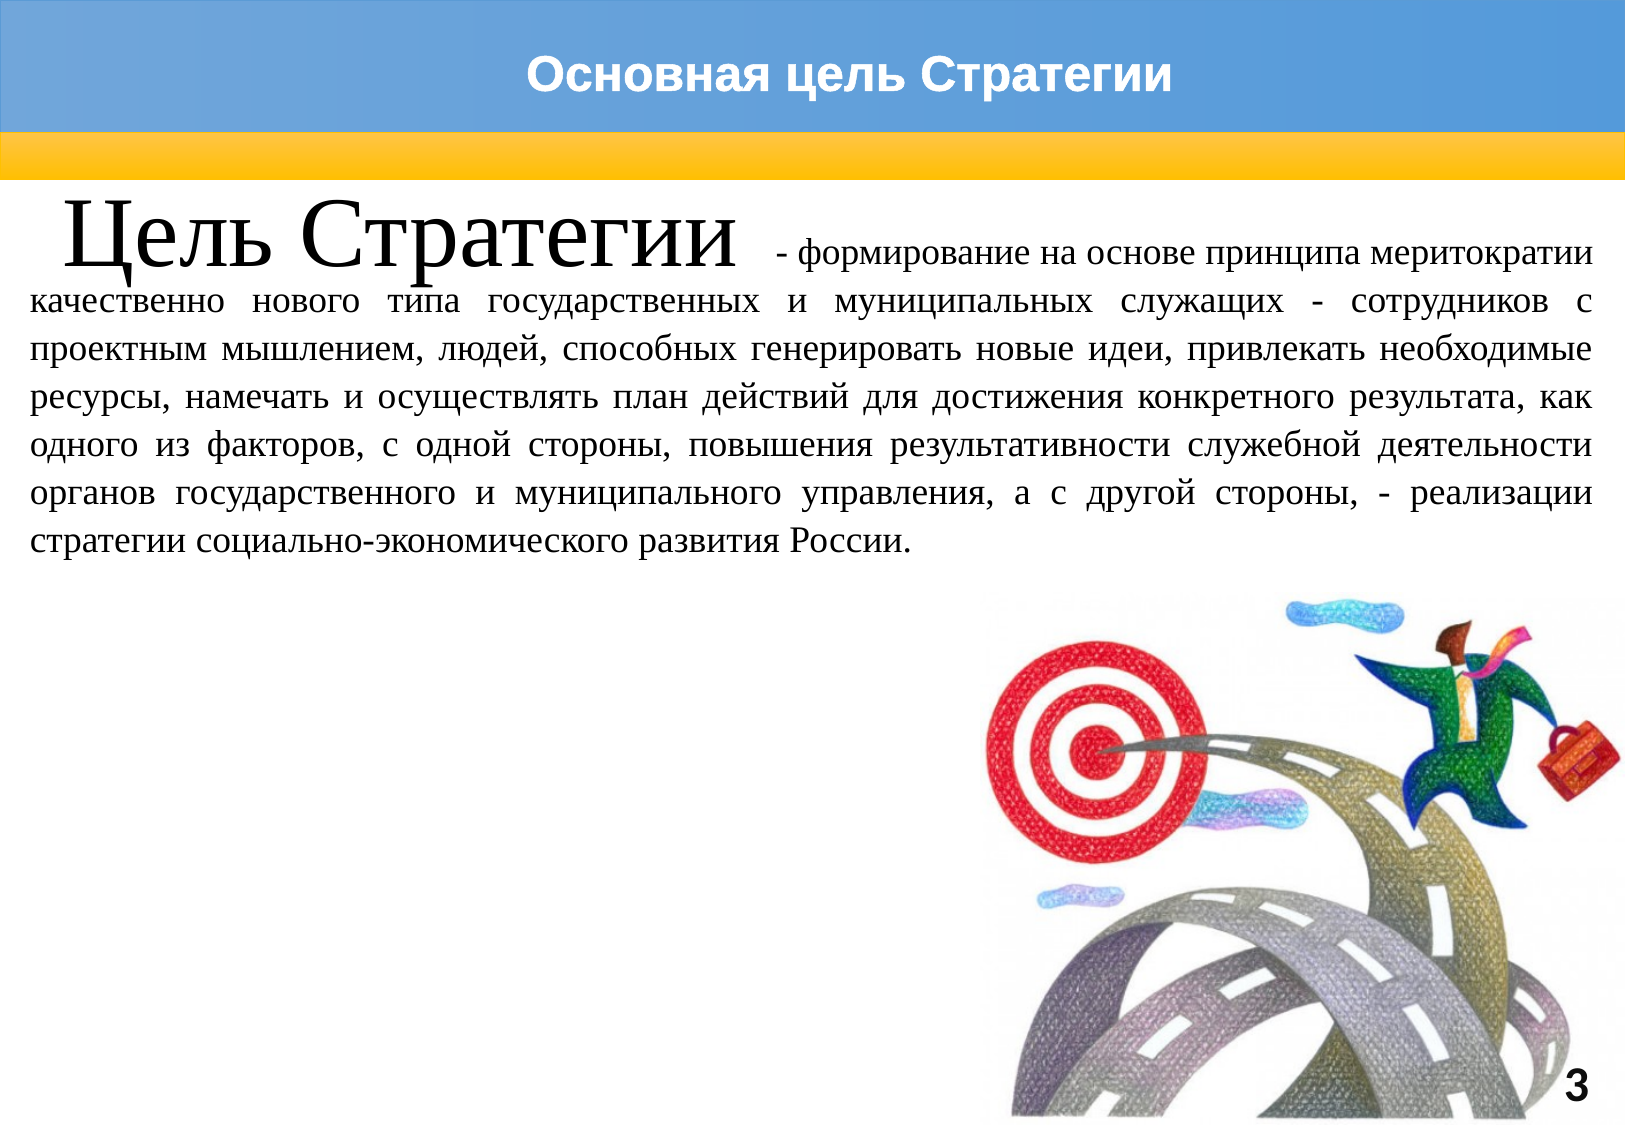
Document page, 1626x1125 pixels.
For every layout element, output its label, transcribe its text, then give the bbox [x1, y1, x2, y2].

text_box [0, 132, 1625, 180]
picture [979, 592, 1625, 1125]
text_box [0, 0, 1625, 132]
text_box Основная цель Стратегии [14, 29, 1625, 109]
text_box Цель Стратегии [47, 158, 754, 294]
text_box - формирование на основе принципа меритократии качественно нового типа государственных и муниципальных служащих - сотрудников с проектным мышлением, людей, способных генерировать новые идеи, привлекать необходимые ресурсы, намечать и осуществлять план действий для достижения конкретного результата, как одного из факторов, с одной стороны, повышения результативности служебной деятельности органов государственного и муниципального управления, а с другой стороны, - реализации стратегии социально-экономического развития России. [14, 216, 1609, 568]
